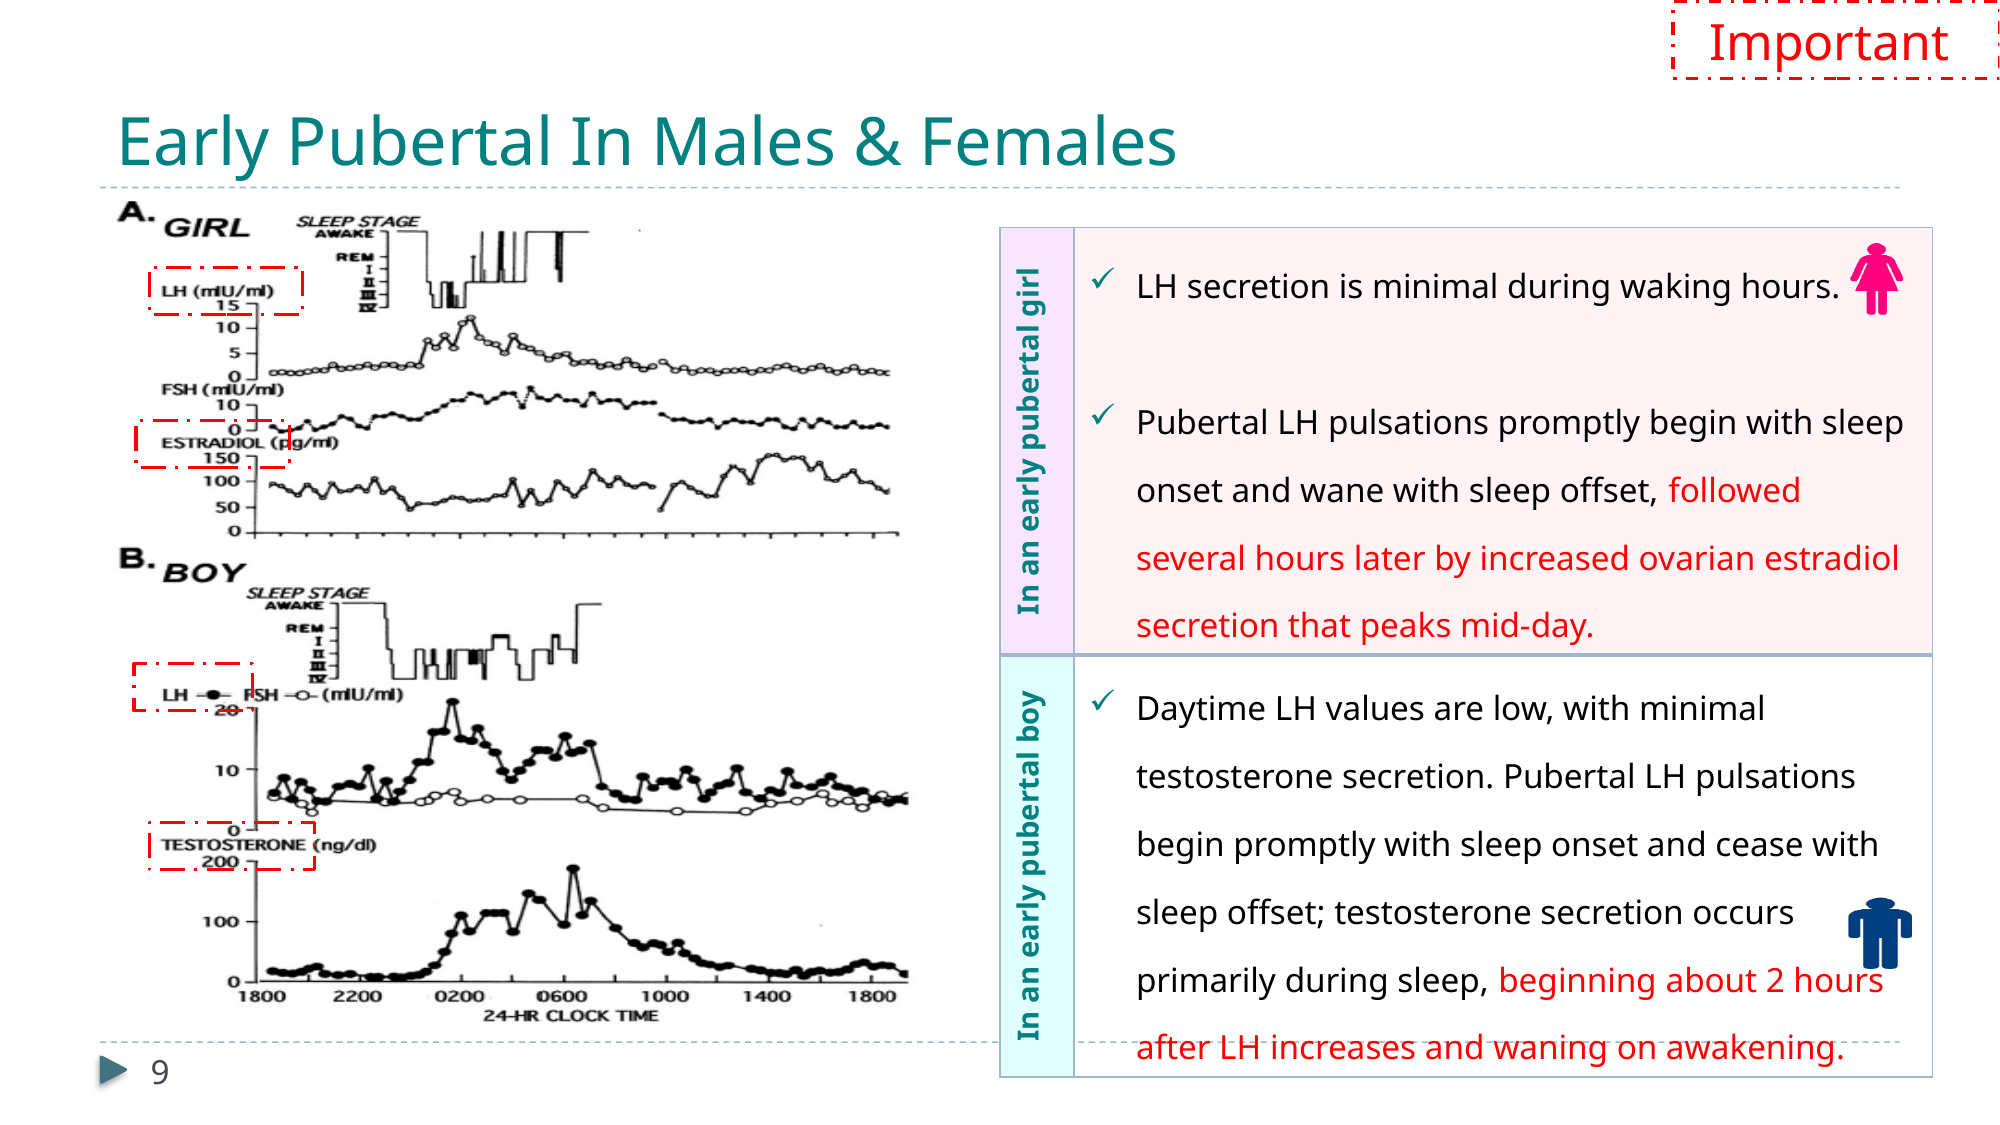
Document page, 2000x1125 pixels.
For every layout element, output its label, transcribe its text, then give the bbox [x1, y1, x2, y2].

picture [99, 201, 941, 1029]
text_box [99, 1055, 128, 1084]
table_header In an early pubertal girl [1001, 228, 1073, 653]
picture [1844, 897, 1912, 969]
table_cell In an early pubertal boy [1001, 657, 1073, 1076]
text_box Important [1671, 0, 2000, 80]
table_header LH secretion is minimal during waking hours. Pubertal LH pulsations promptly begin with sleep onset and wane with sleep offset, followed several hours later by increased ovarian estradiol secretion that peaks mid-day. [1075, 228, 1932, 653]
title Early Pubertal In Males & Females [99, 24, 1900, 188]
slide_number 9 [133, 1042, 568, 1103]
picture [1849, 243, 1907, 315]
table_cell Daytime LH values are low, with minimal testosterone secretion. Pubertal LH pulsations begin promptly with sleep onset and cease with sleep offset; testosterone secretion occurs primarily during sleep, beginning about 2 hours after LH increases and waning on awakening. [1075, 657, 1932, 1076]
